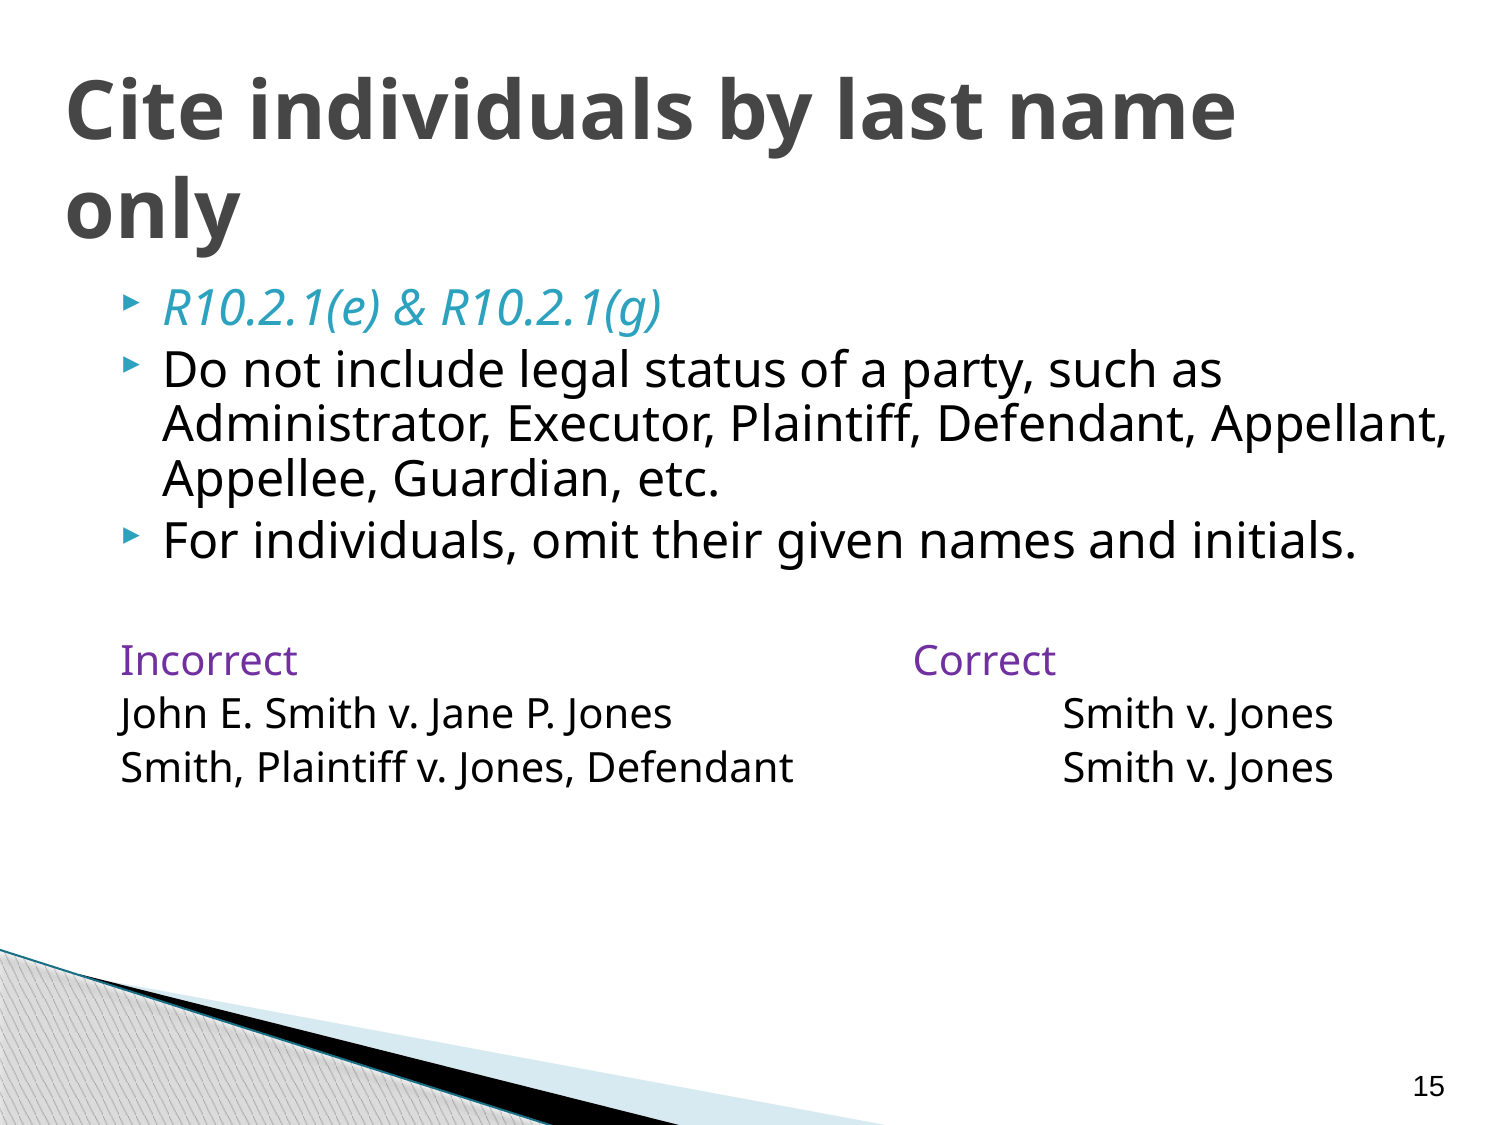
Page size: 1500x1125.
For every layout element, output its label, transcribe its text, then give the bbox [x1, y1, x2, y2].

title Cite individuals by last name only [50, 50, 1400, 263]
list R10.2.1(e) & R10.2.1(g) Do not include legal status of a party, such as Administrator, Executor, Plaintiff, Defendant, Appellant, Appellee, Guardian, etc. For individuals, omit their given names and initials. Incorrect Correct John E. Smith v. Jane P. Jones Smith v. Jones Smith, Plaintiff v. Jones, Defendant Smith v. Jones [87, 275, 1475, 963]
slide_number 15 [1387, 1050, 1461, 1110]
